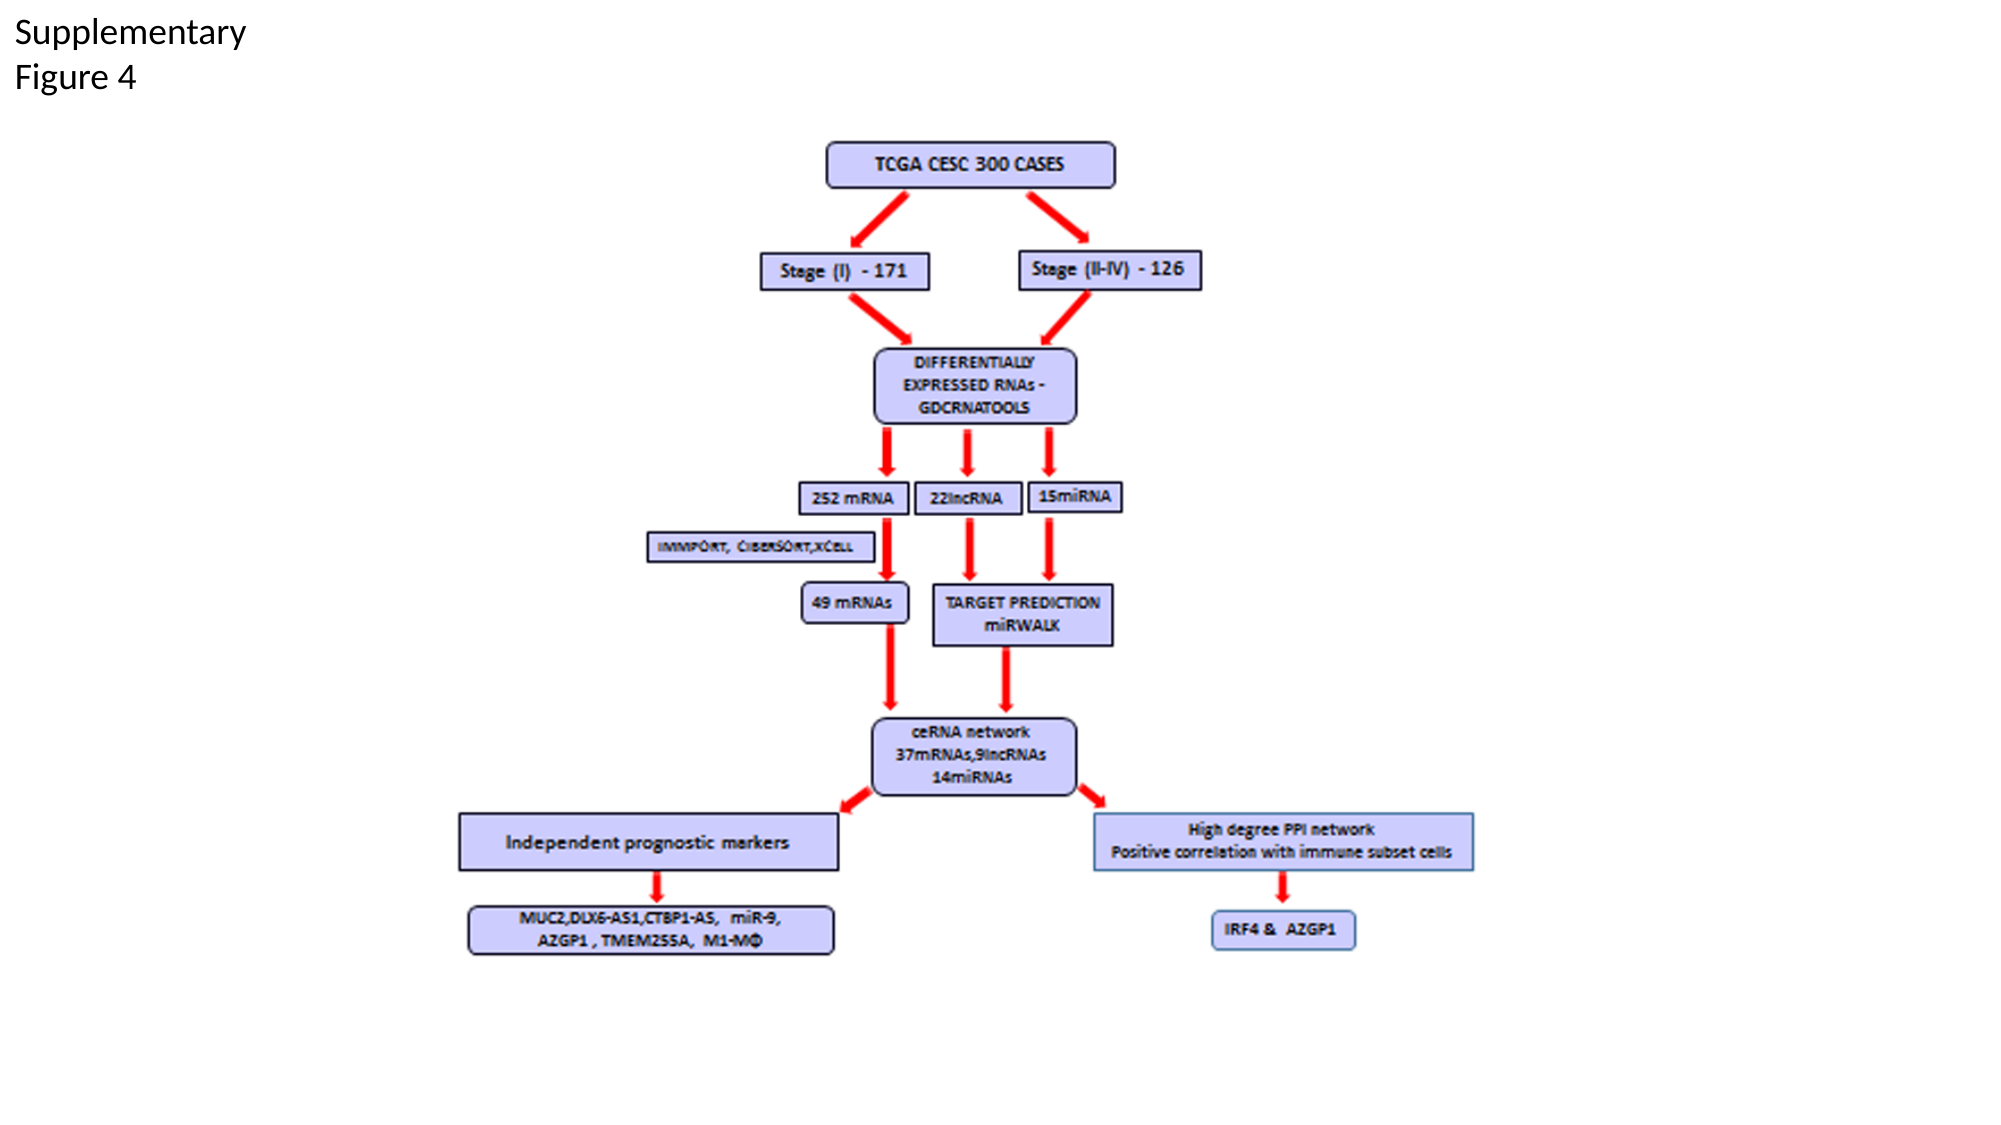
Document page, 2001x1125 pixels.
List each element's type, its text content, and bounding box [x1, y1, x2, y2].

text_box Supplementary Figure 4 [0, 0, 328, 105]
picture [386, 105, 1565, 1046]
